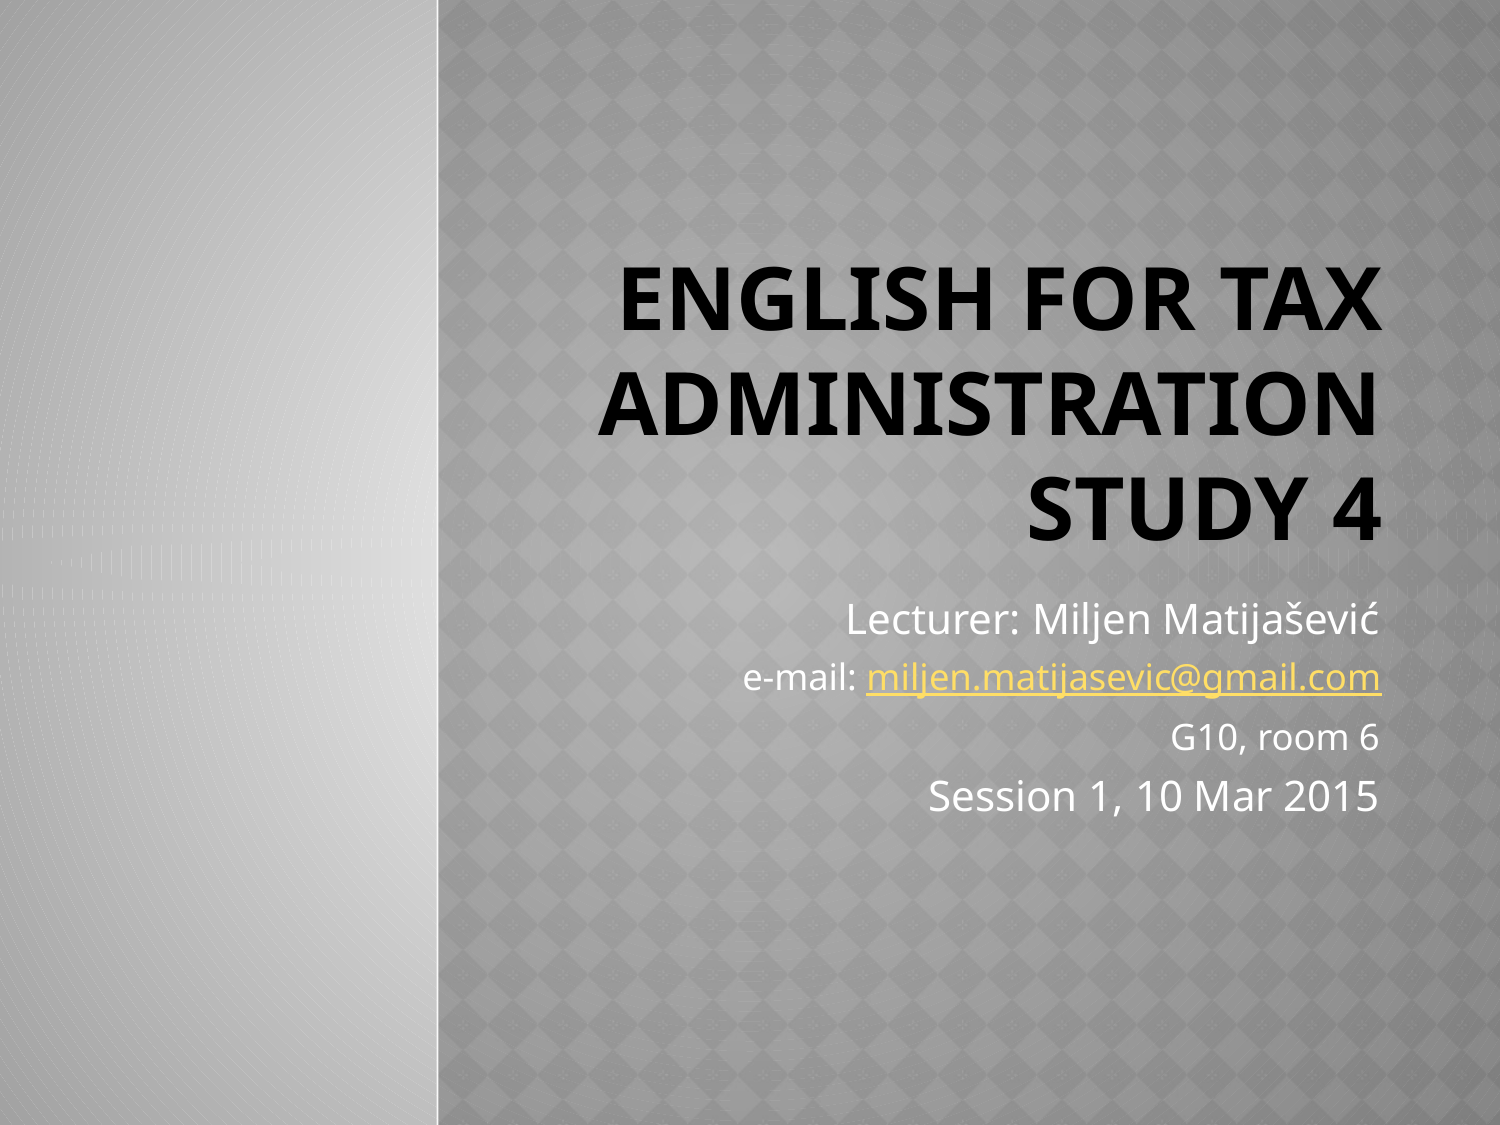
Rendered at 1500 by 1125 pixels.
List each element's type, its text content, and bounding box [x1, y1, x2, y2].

subtitle Lecturer: Miljen Matijašević e-mail: miljen.matijasevic@gmail.com G10, room 6 Session 1, 10 Mar 2015 [112, 592, 1388, 821]
title English for Tax Administration Study 4 [552, 87, 1390, 558]
